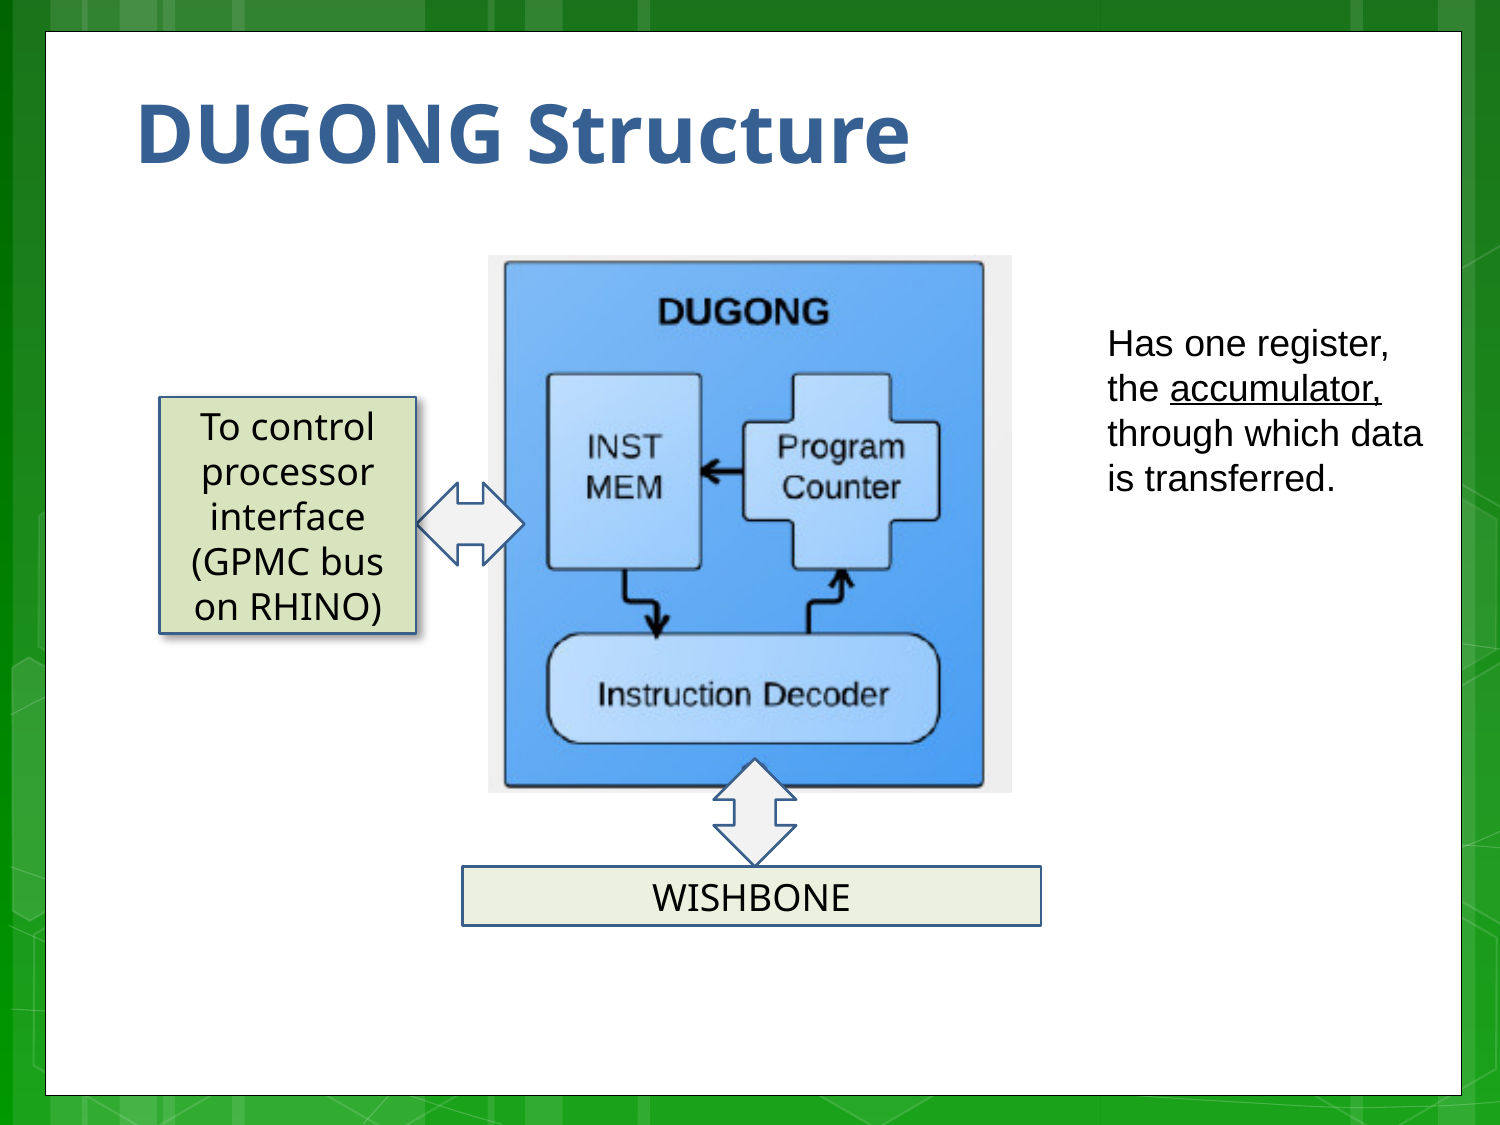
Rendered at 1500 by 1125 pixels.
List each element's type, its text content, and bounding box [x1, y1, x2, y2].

picture [488, 255, 1012, 794]
text_box Has one register, the accumulator, through which data is transferred. [1092, 311, 1447, 507]
title DUGONG Structure [119, 73, 1383, 188]
text_box [712, 802, 798, 865]
text_box WISHBONE [461, 865, 1042, 927]
text_box [429, 481, 482, 567]
text_box To control processor interface (GPMC bus on RHINO) [158, 396, 417, 635]
